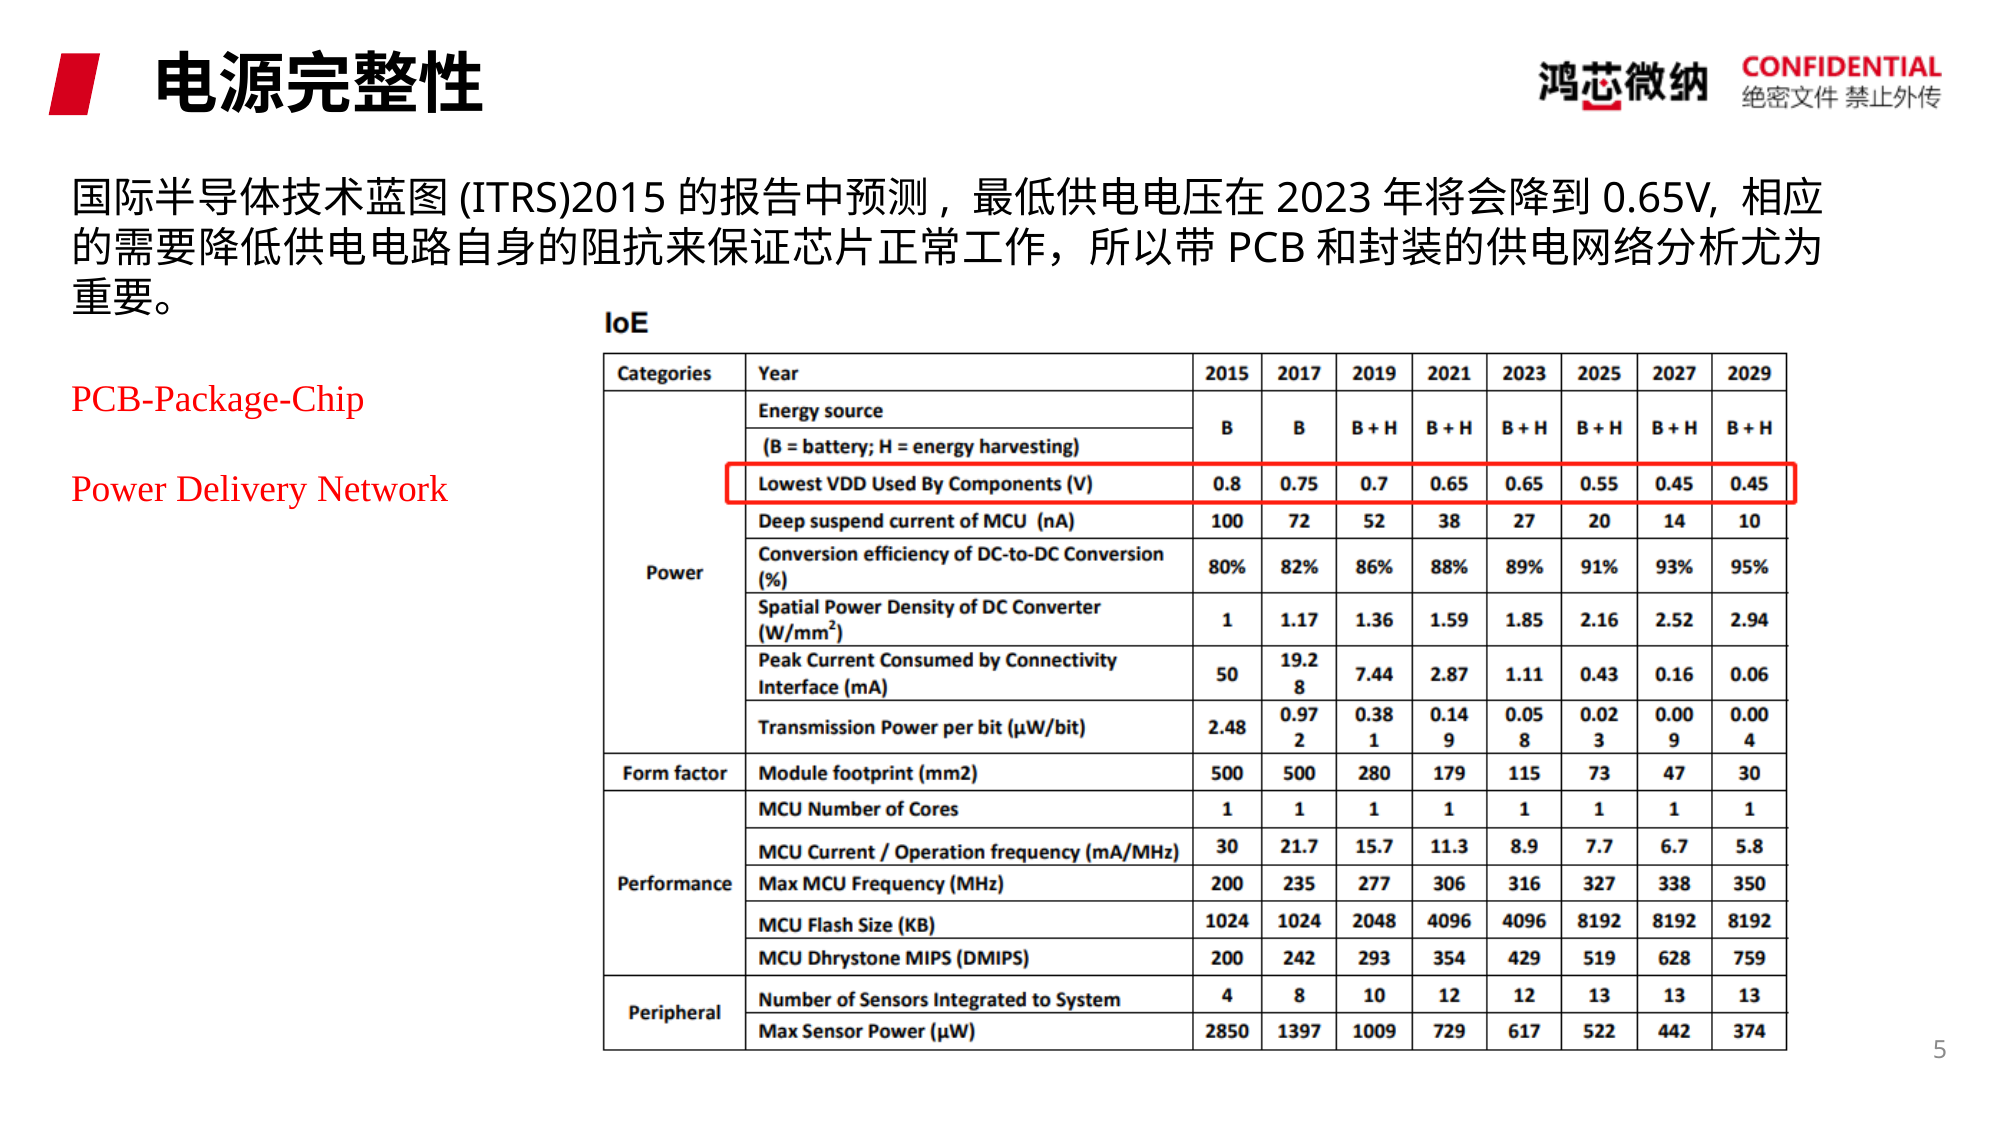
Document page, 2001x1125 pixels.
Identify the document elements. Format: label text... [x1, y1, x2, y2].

slide_number 5 [1862, 1021, 1962, 1081]
title 电源完整性 [136, 0, 1862, 195]
text_box PCB-Package-Chip Power Delivery Network [56, 366, 543, 517]
picture [543, 0, 1981, 1081]
text_box 国际半导体技术蓝图(ITRS)2015的报告中预测, 最低供电电压在2023年将会降到0.65V, 相应的需要降低供电电路自身的阻抗来保证芯片正常工作，所以带PCB和封装的供电网络分析尤为重要。 [56, 163, 1840, 329]
